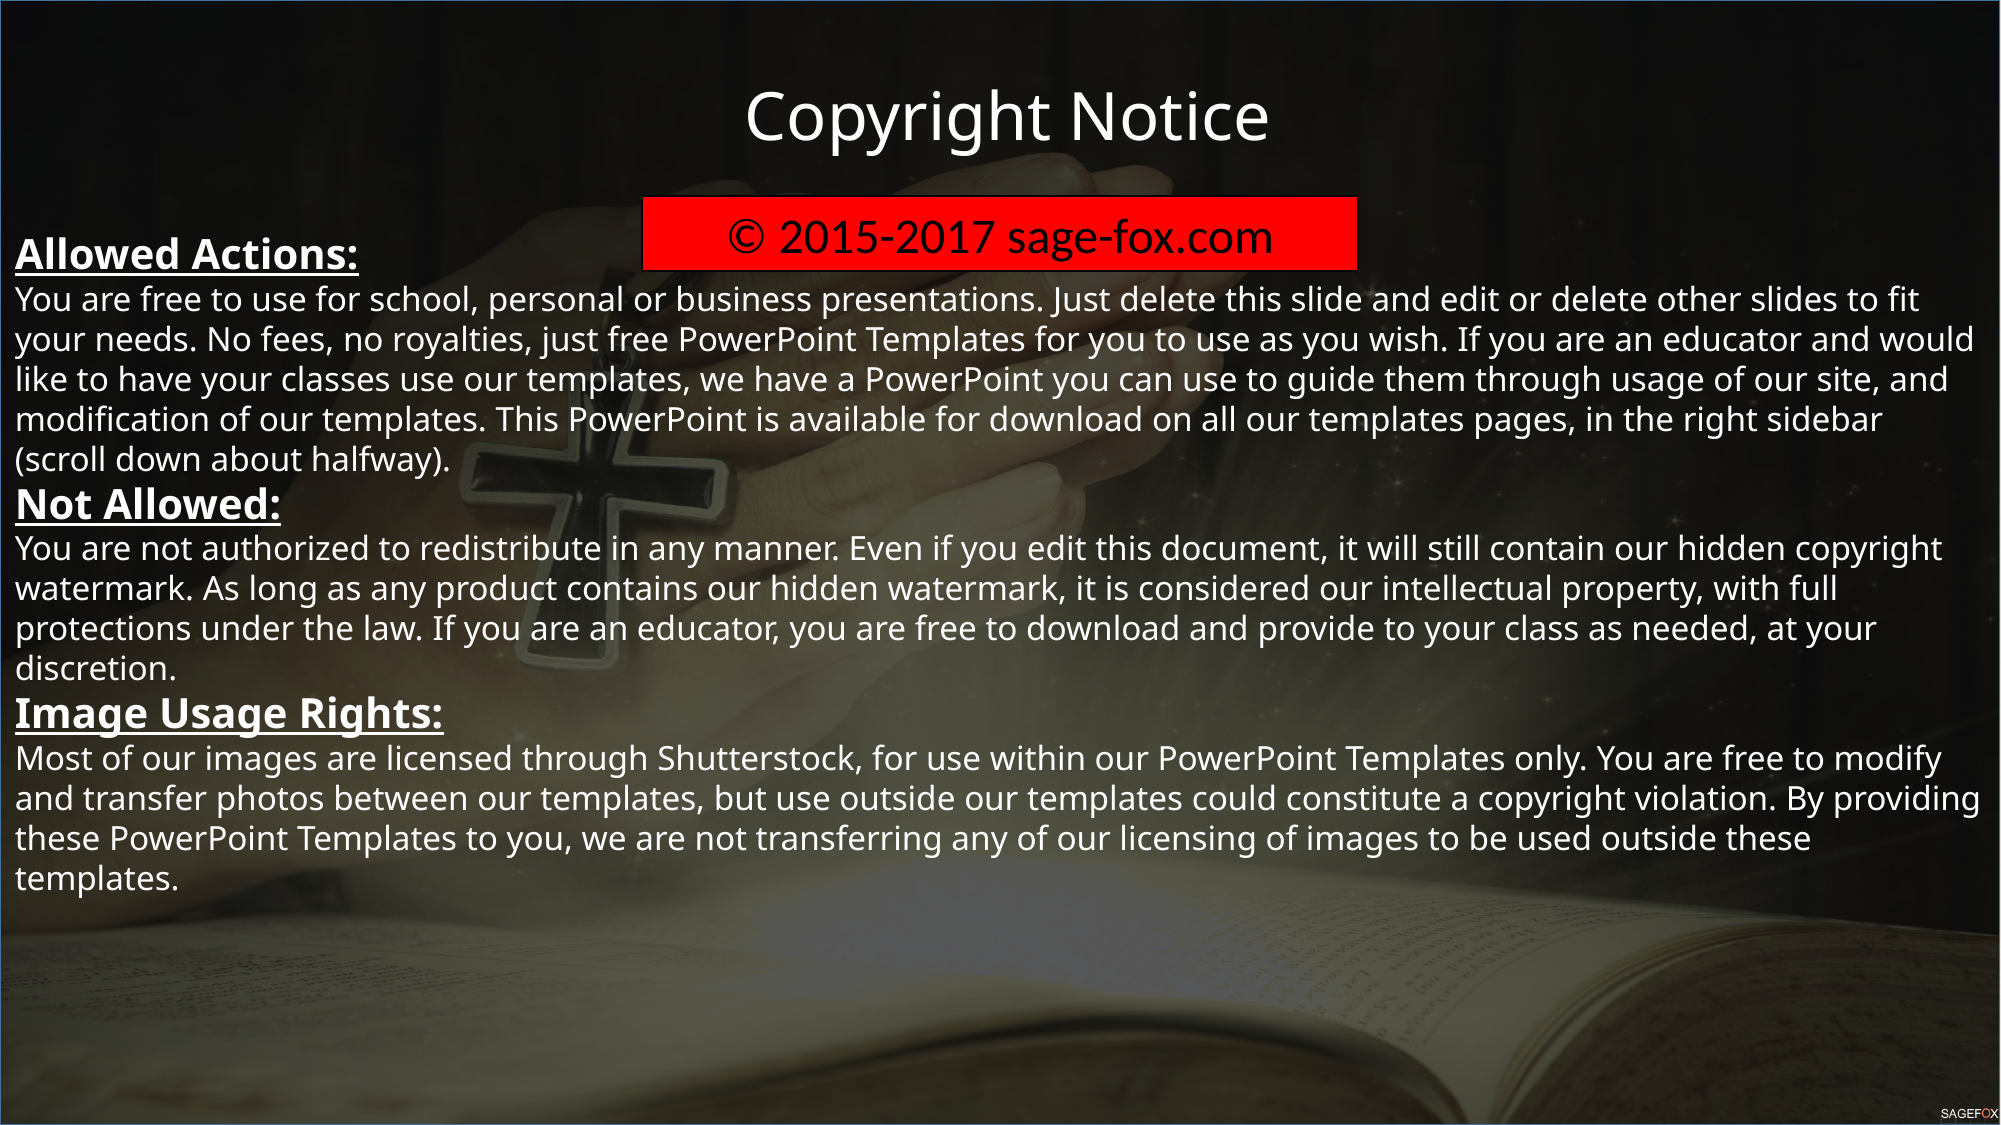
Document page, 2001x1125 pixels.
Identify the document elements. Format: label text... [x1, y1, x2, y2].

text_box Allowed Actions: You are free to use for school, personal or business presentations. Just delete this slide and edit or delete other slides to fit your needs. No fees, no royalties, just free PowerPoint Templates for you to use as you wish. If you are an educator and would like to have your classes use our templates, we have a PowerPoint you can use to guide them through usage of our site, and modification of our templates. This PowerPoint is available for download on all our templates pages, in the right sidebar (scroll down about halfway). Not Allowed: You are not authorized to redistribute in any manner. Even if you edit this document, it will still contain our hidden copyright watermark. As long as any product contains our hidden watermark, it is considered our intellectual property, with full protections under the law. If you are an educator, you are free to download and provide to your class as needed, at your discretion. Image Usage Rights: Most of our images are licensed through Shutterstock, for use within our PowerPoint Templates only. You are free to modify and transfer photos between our templates, but use outside our templates could constitute a copyright violation. By providing these PowerPoint Templates to you, we are not transferring any of our licensing of images to be used outside these templates. [0, 0, 2000, 1125]
title Copyright Notice [493, 60, 1524, 178]
text_box © 2015-2017 sage-fox.com [641, 196, 1358, 272]
